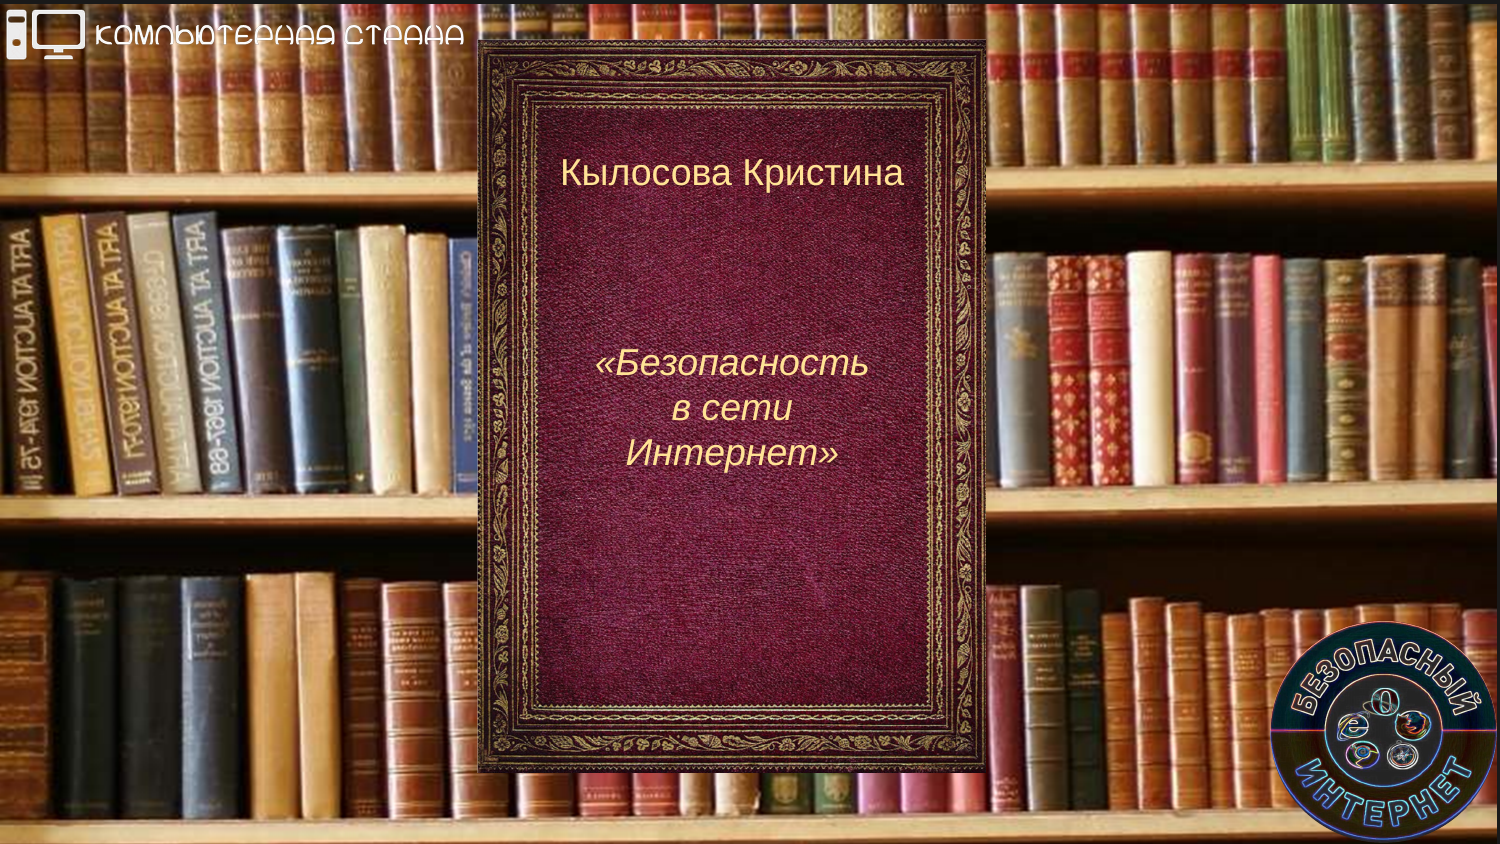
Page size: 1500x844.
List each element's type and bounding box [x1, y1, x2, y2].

picture [0, 4, 1497, 844]
text_box [476, 39, 986, 773]
